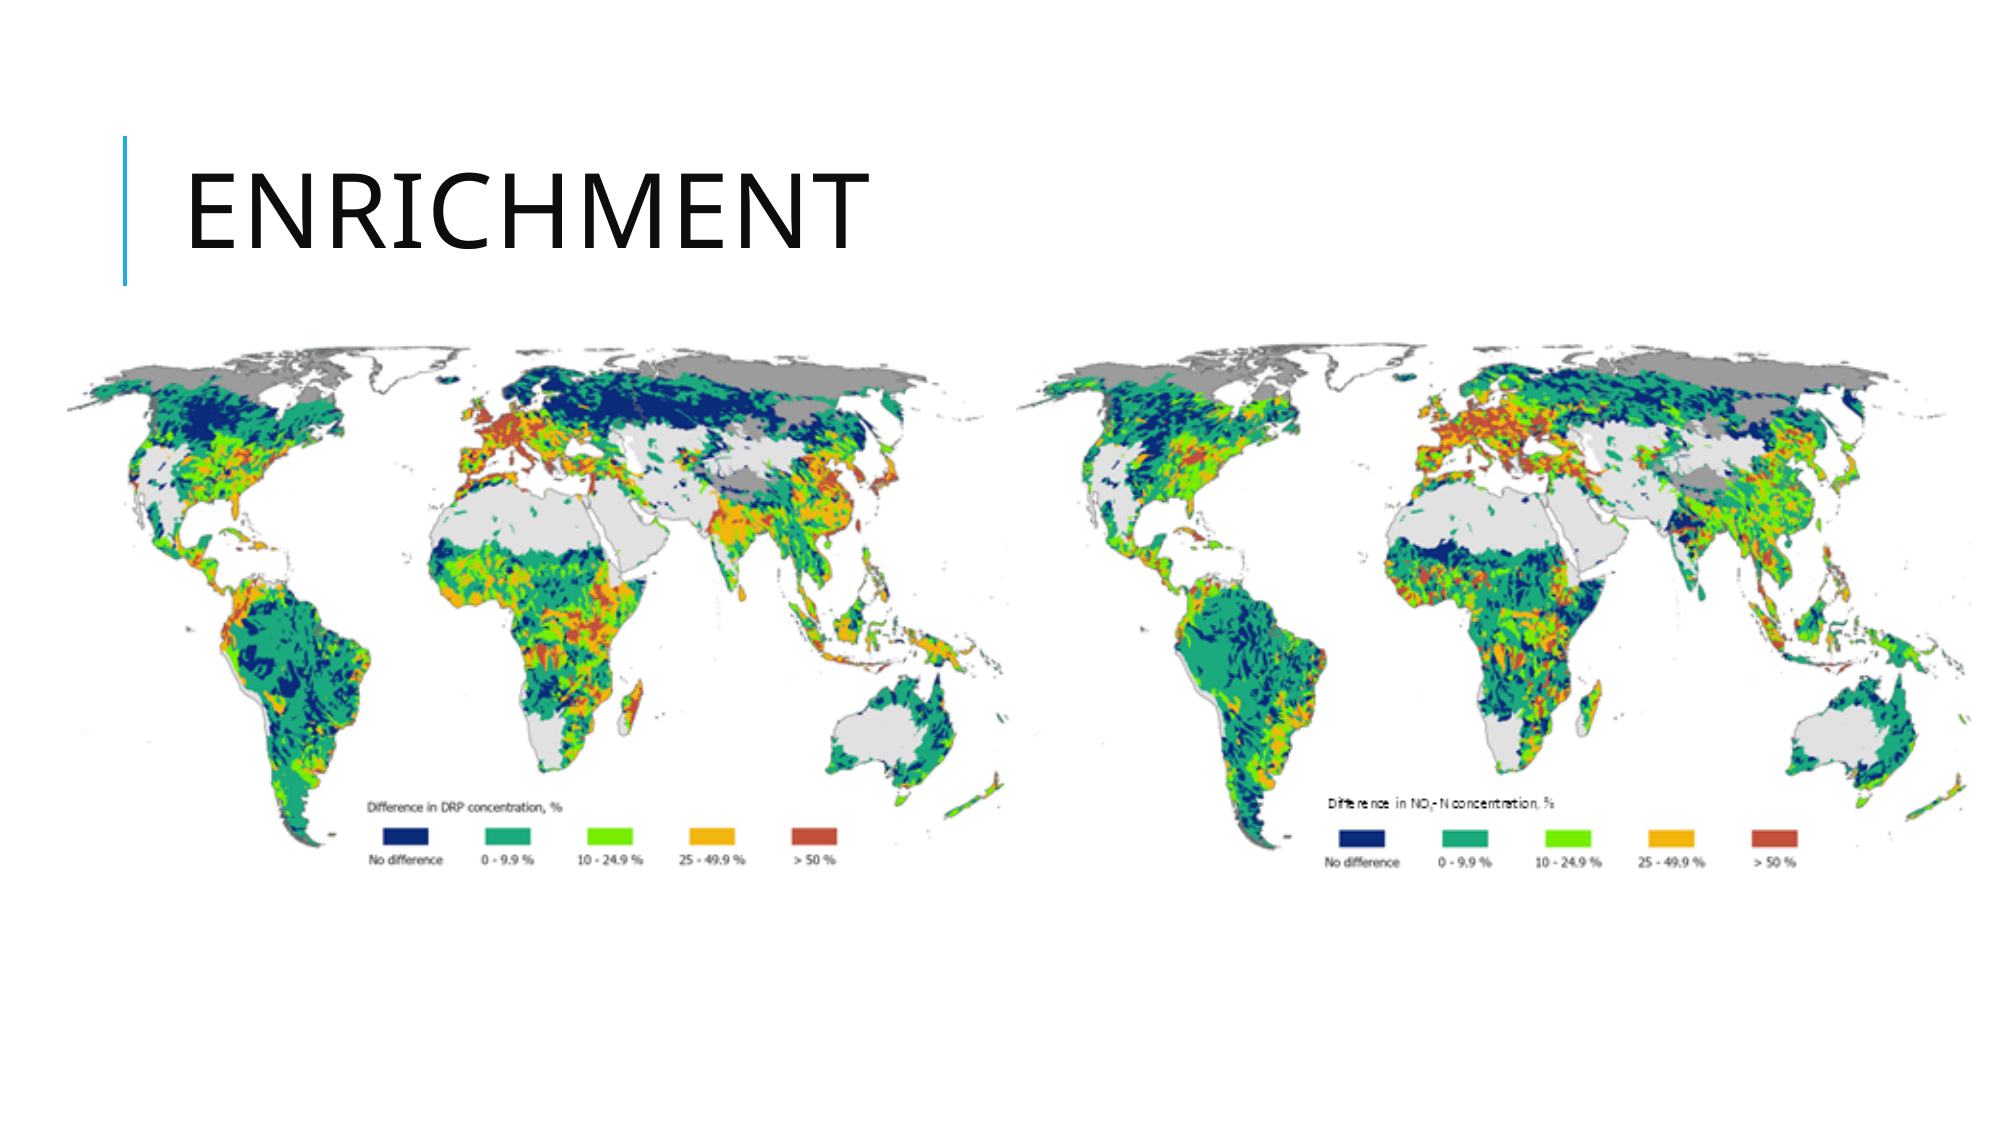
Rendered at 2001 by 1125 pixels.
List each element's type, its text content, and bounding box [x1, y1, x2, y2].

picture [67, 341, 1987, 880]
title Enrichment [168, 96, 1763, 336]
